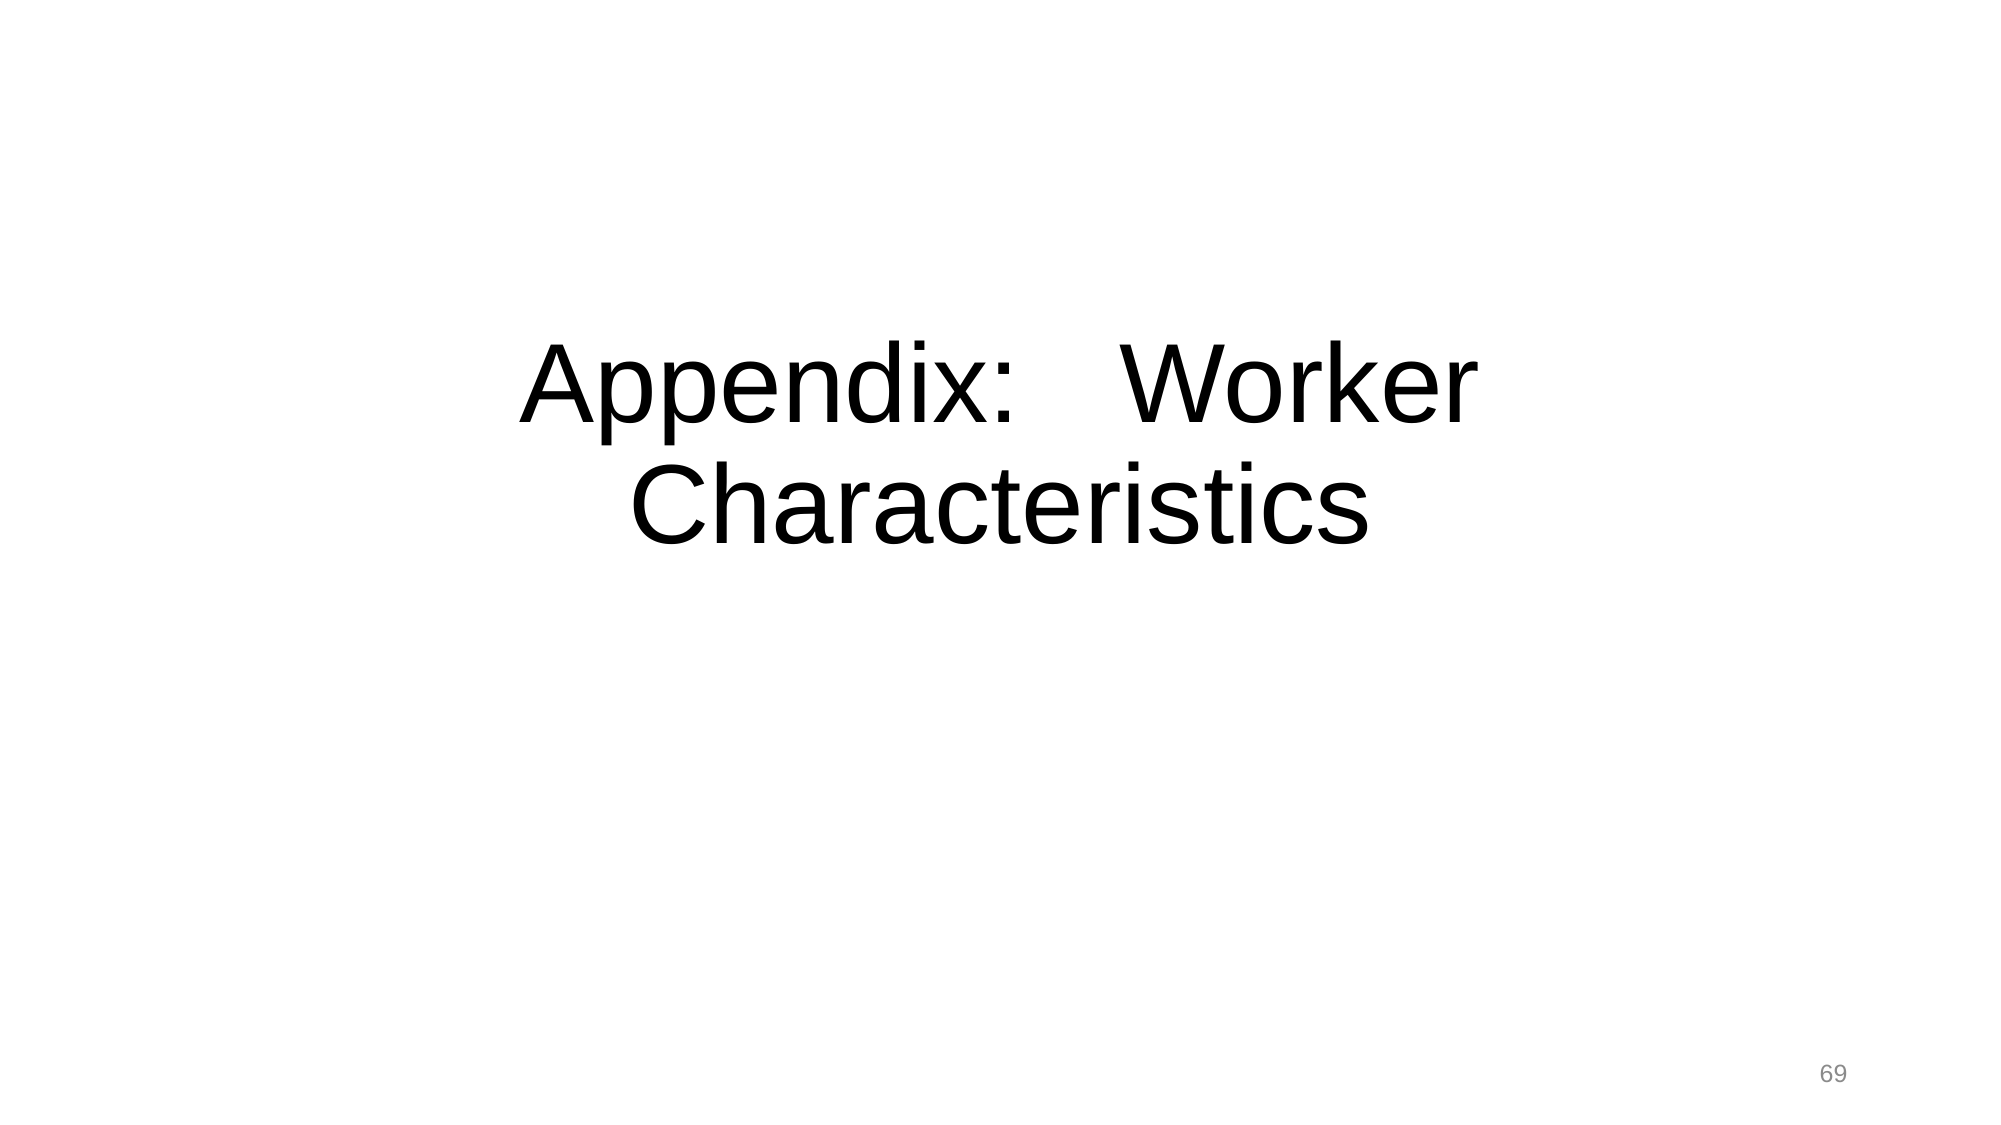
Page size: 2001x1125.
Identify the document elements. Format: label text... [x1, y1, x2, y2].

title Appendix: Worker Characteristics [249, 184, 1750, 576]
slide_number 69 [1412, 1042, 1863, 1103]
